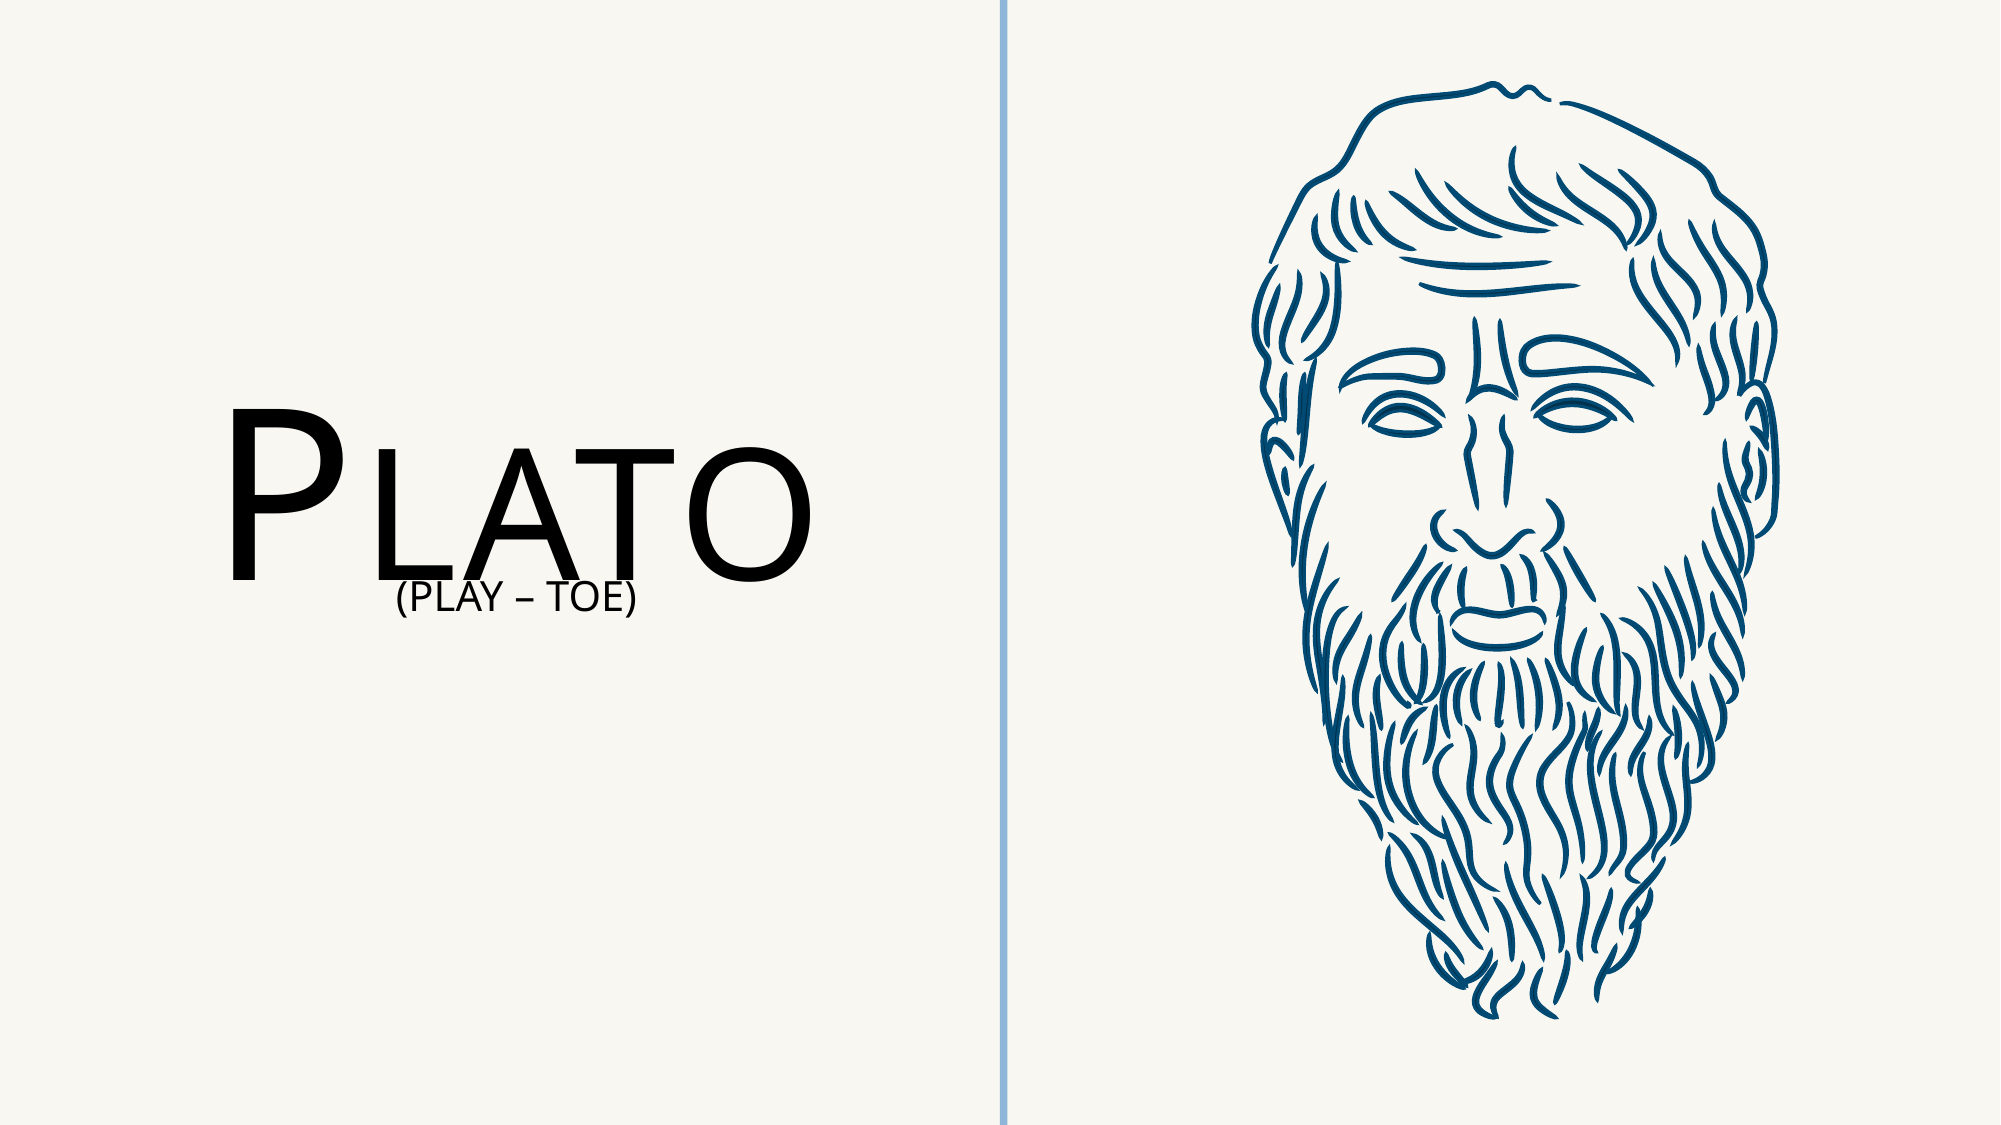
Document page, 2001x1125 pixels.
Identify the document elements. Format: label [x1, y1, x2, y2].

text_box [999, 0, 1008, 1125]
text_box [214, 333, 818, 639]
text_box [1252, 82, 1779, 1019]
